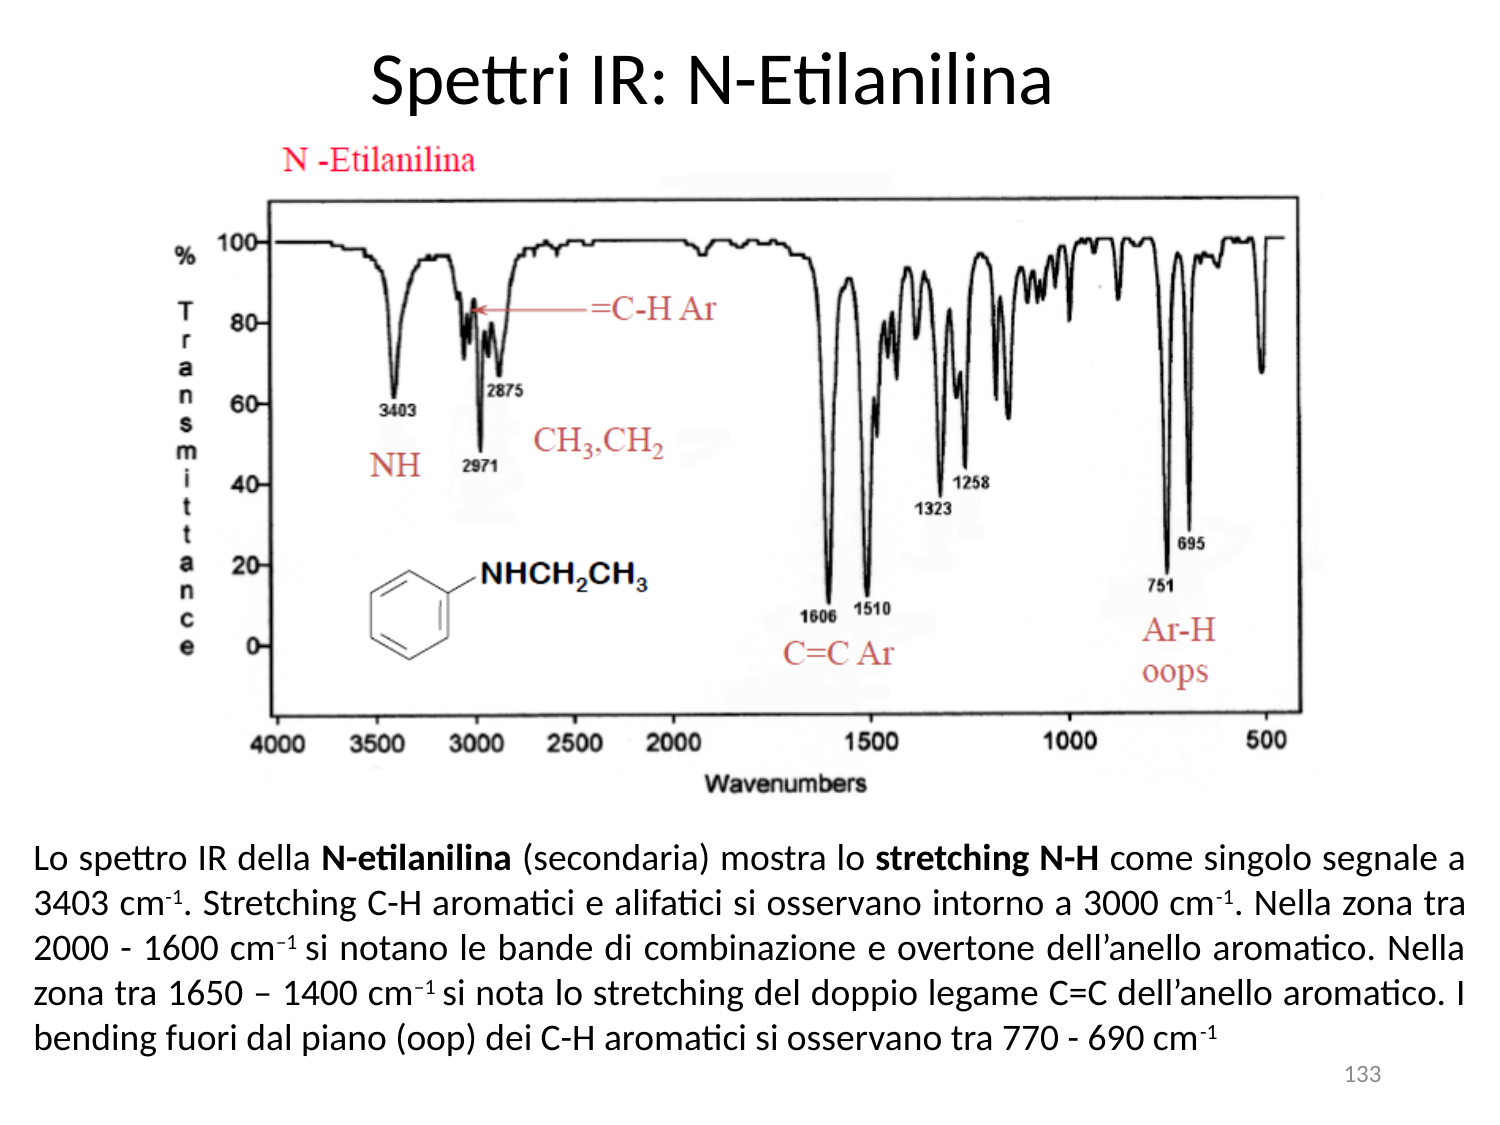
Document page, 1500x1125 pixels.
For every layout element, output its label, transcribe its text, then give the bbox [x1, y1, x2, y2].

text_box Spettri IR: N-Etilanilina [355, 22, 1091, 64]
text_box Lo spettro IR della N-etilanilina (secondaria) mostra lo stretching N-H come singolo segnale a 3403 cm-1. Stretching C-H aromatici e alifatici si osservano intorno a 3000 cm-1. Nella zona tra 2000 - 1600 cm–1 si notano le bande di combinazione e overtone dell’anello aromatico. Nella zona tra 1650 – 1400 cm–1 si nota lo stretching del doppio legame C=C dell’anello aromatico. I bending fuori dal piano (oop) dei C-H aromatici si osservano tra 770 - 690 cm-1 [18, 825, 1482, 1111]
picture [146, 64, 1354, 867]
